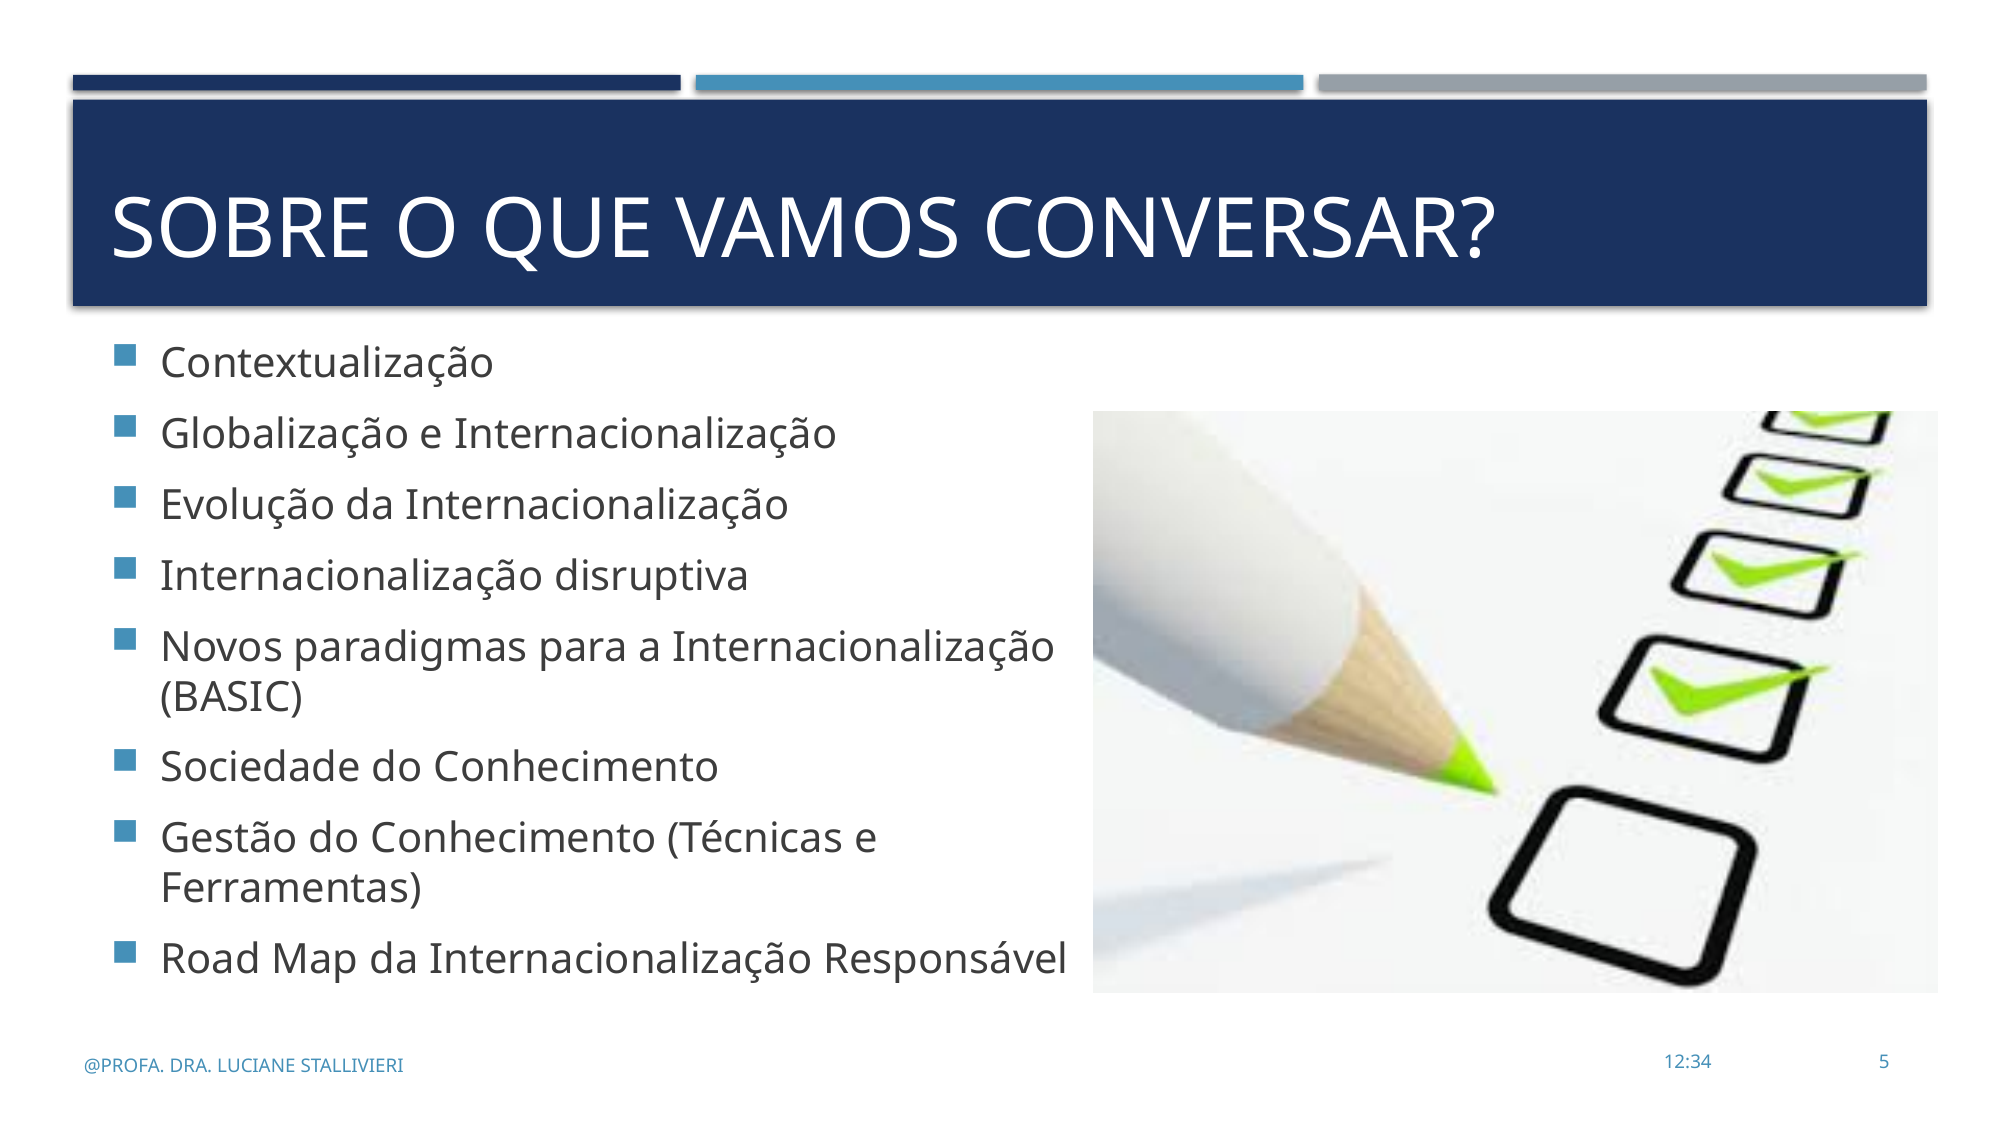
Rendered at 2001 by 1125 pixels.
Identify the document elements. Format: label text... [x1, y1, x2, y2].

slide_number 5 [1732, 1032, 1905, 1093]
list Contextualização Globalização e Internacionalização Evolução da Internacionalização Internacionalização disruptiva Novos paradigmas para a Internacionalização (BASIC) Sociedade do Conhecimento Gestão do Conhecimento (Técnicas e Ferramentas) Road Map da Internacionalização Responsável [95, 396, 1114, 993]
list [1093, 410, 1938, 993]
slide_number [1260, 1032, 1727, 1093]
title Sobre o que vamos conversar? [95, 119, 1905, 282]
footer @Profa. Dra. Luciane Stallivieri [69, 1034, 1204, 1095]
